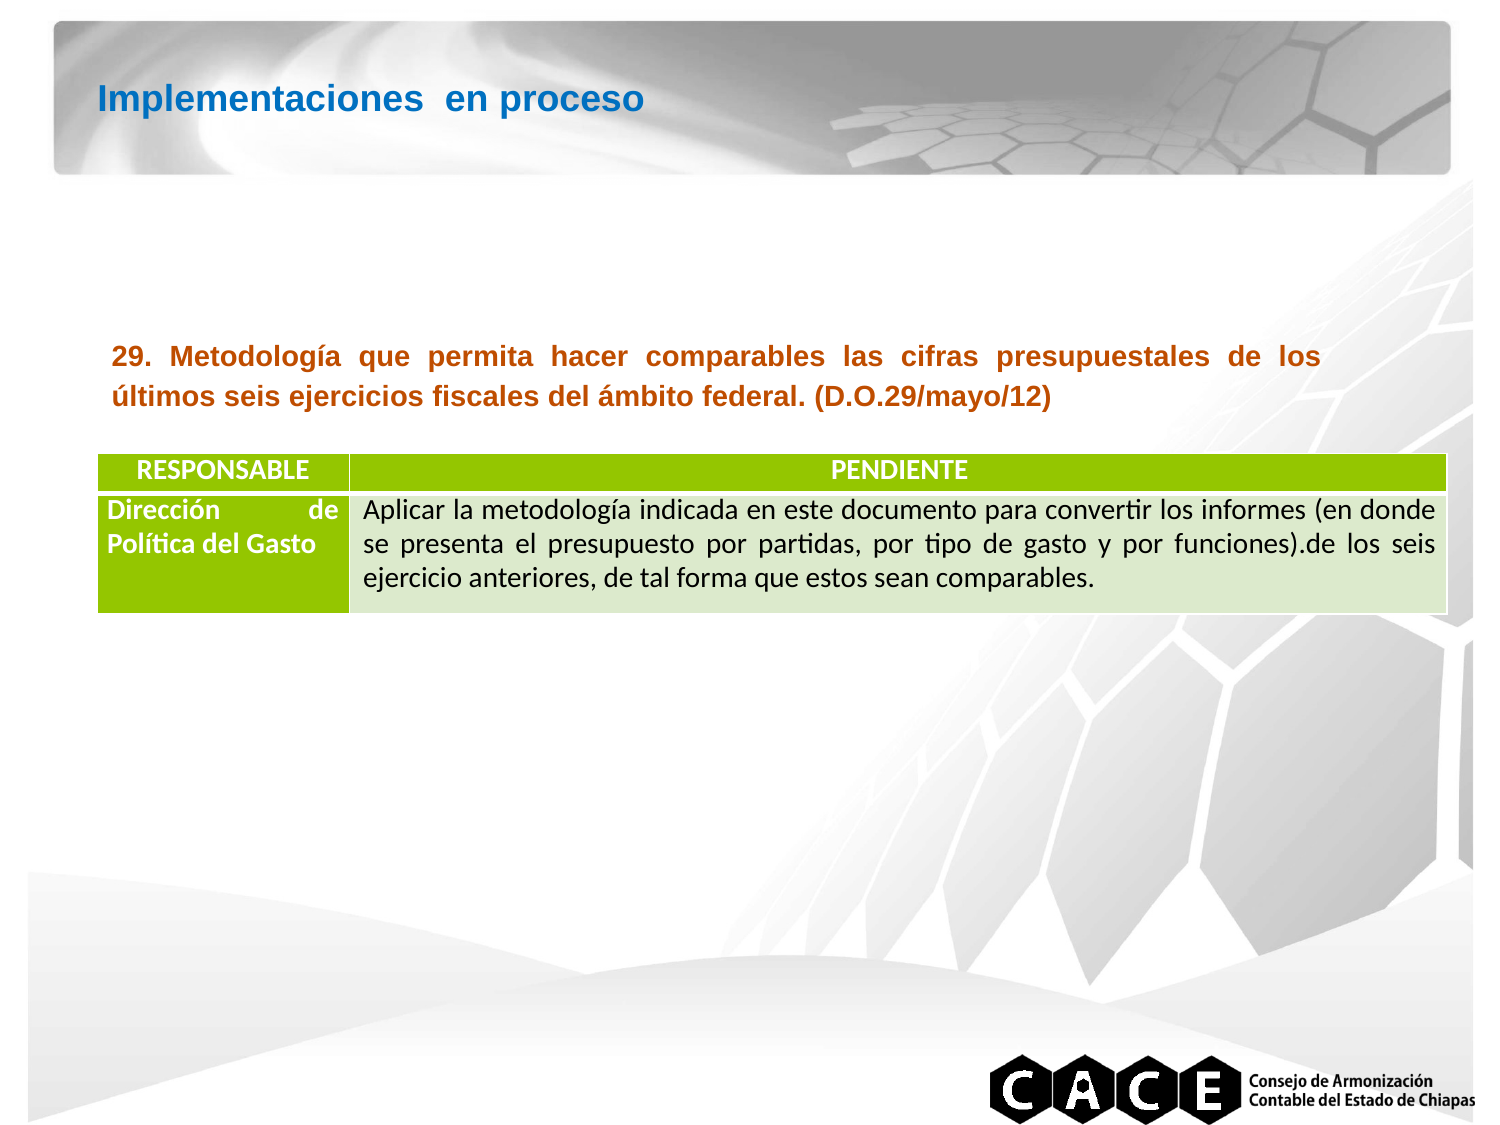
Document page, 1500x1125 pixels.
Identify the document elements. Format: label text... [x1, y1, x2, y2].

text_box 29. Metodología que permita hacer comparables las cifras presupuestales de los últimos seis ejercicios fiscales del ámbito federal. (D.O.29/mayo/12) [96, 325, 1338, 421]
table_cell Aplicar la metodología indicada en este documento para convertir los informes (en donde se presenta el presupuesto por partidas, por tipo de gasto y por funciones).de los seis ejercicio anteriores, de tal forma que estos sean comparables. [350, 496, 1446, 613]
table_cell Dirección de Política del Gasto [98, 496, 349, 613]
text_box Implementaciones en proceso [82, 66, 726, 127]
table_header PENDIENTE [350, 454, 1446, 491]
table_header RESPONSABLE [98, 454, 349, 491]
